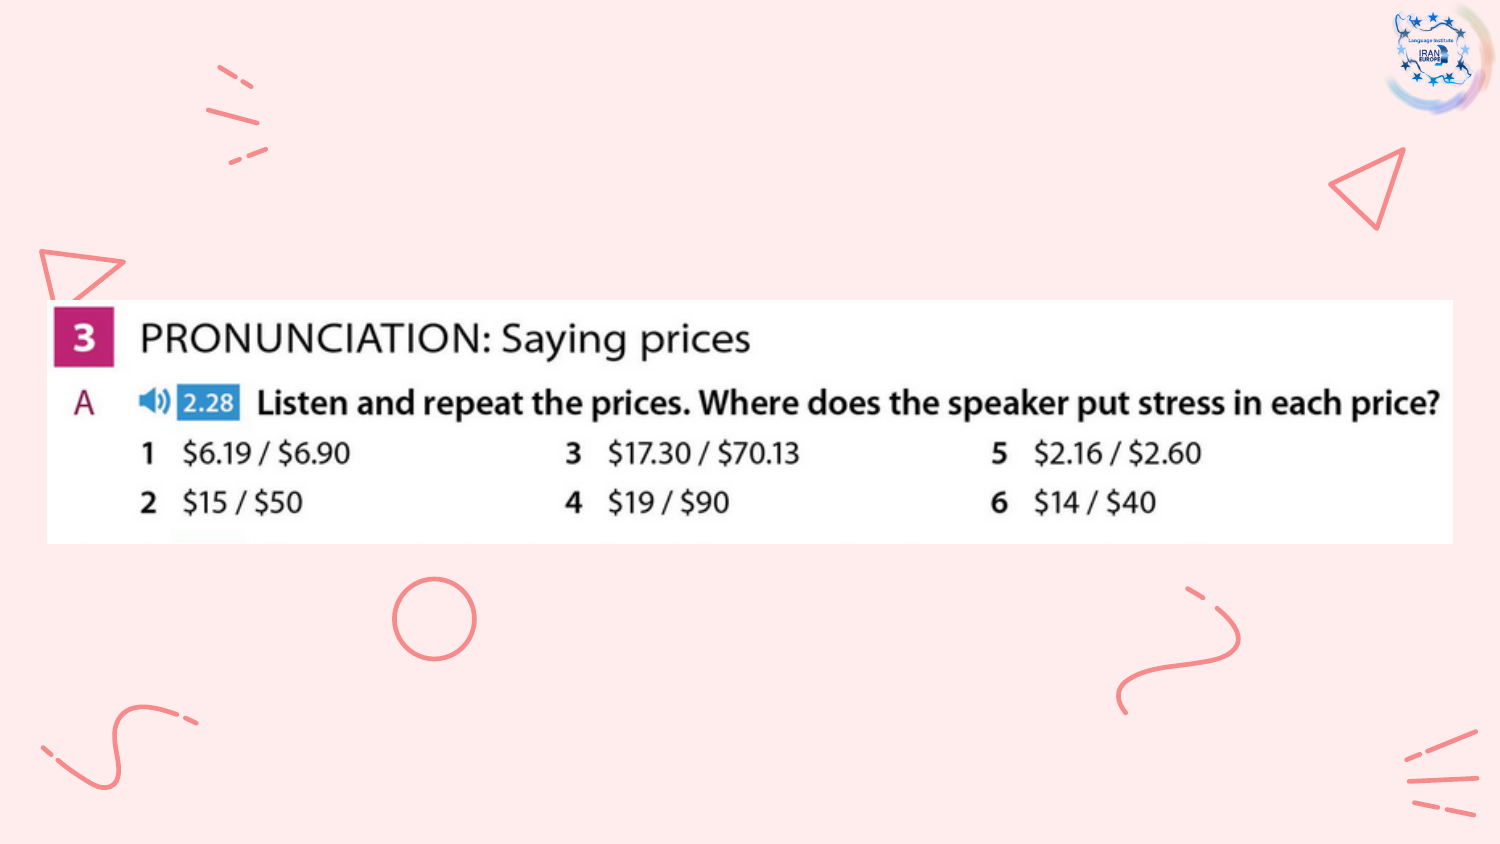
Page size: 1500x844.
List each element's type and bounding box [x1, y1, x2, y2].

picture [1379, 0, 1500, 118]
picture [47, 300, 1453, 544]
